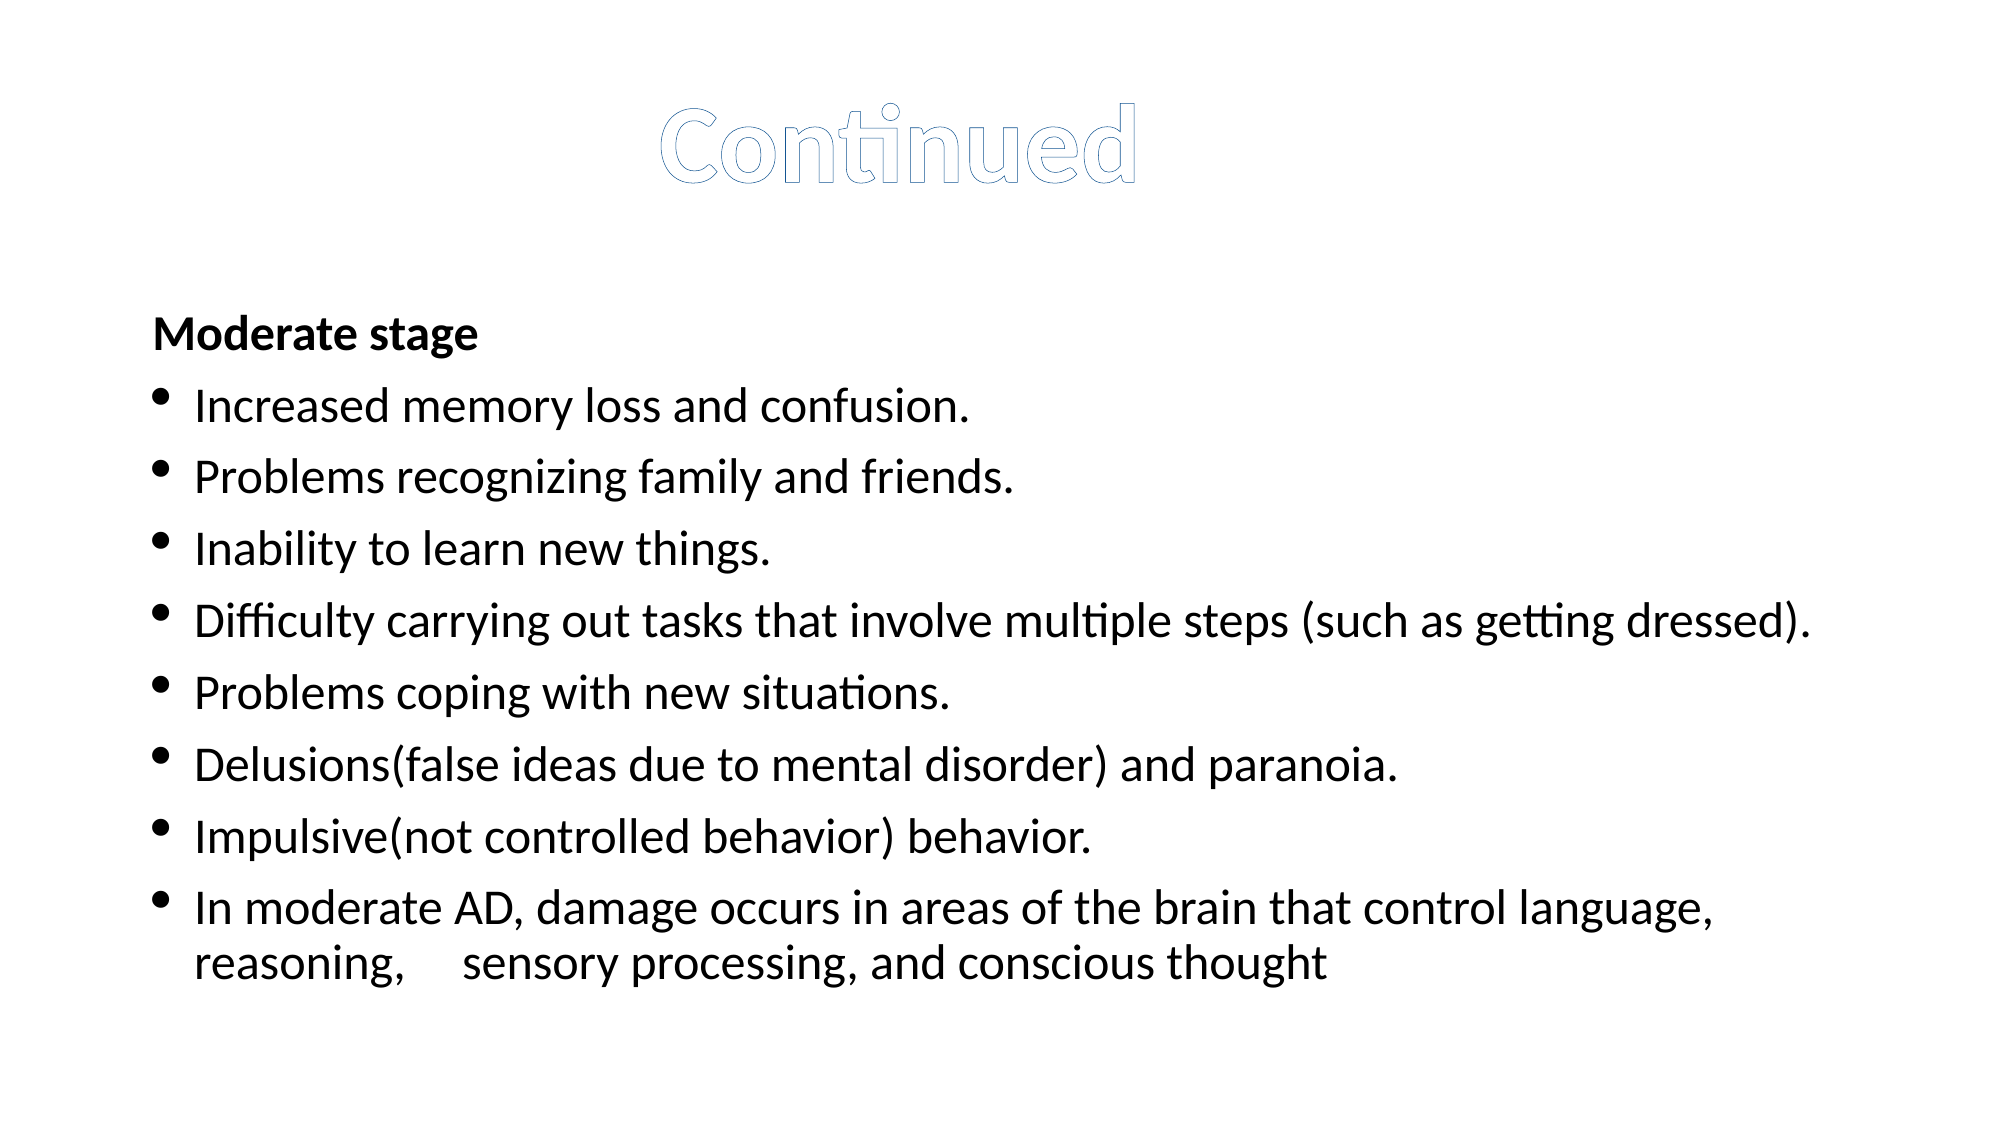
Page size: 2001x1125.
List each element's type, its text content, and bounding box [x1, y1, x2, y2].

list Moderate stage Increased memory loss and confusion. Problems recognizing family and friends. Inability to learn new things. Difficulty carrying out tasks that involve multiple steps (such as getting dressed). Problems coping with new situations. Delusions(false ideas due to mental disorder) and paranoia. Impulsive(not controlled behavior) behavior. In moderate AD, damage occurs in areas of the brain that control language, reasoning, sensory processing, and conscious thought [137, 299, 1863, 1014]
text_box Continued [512, 62, 1288, 213]
